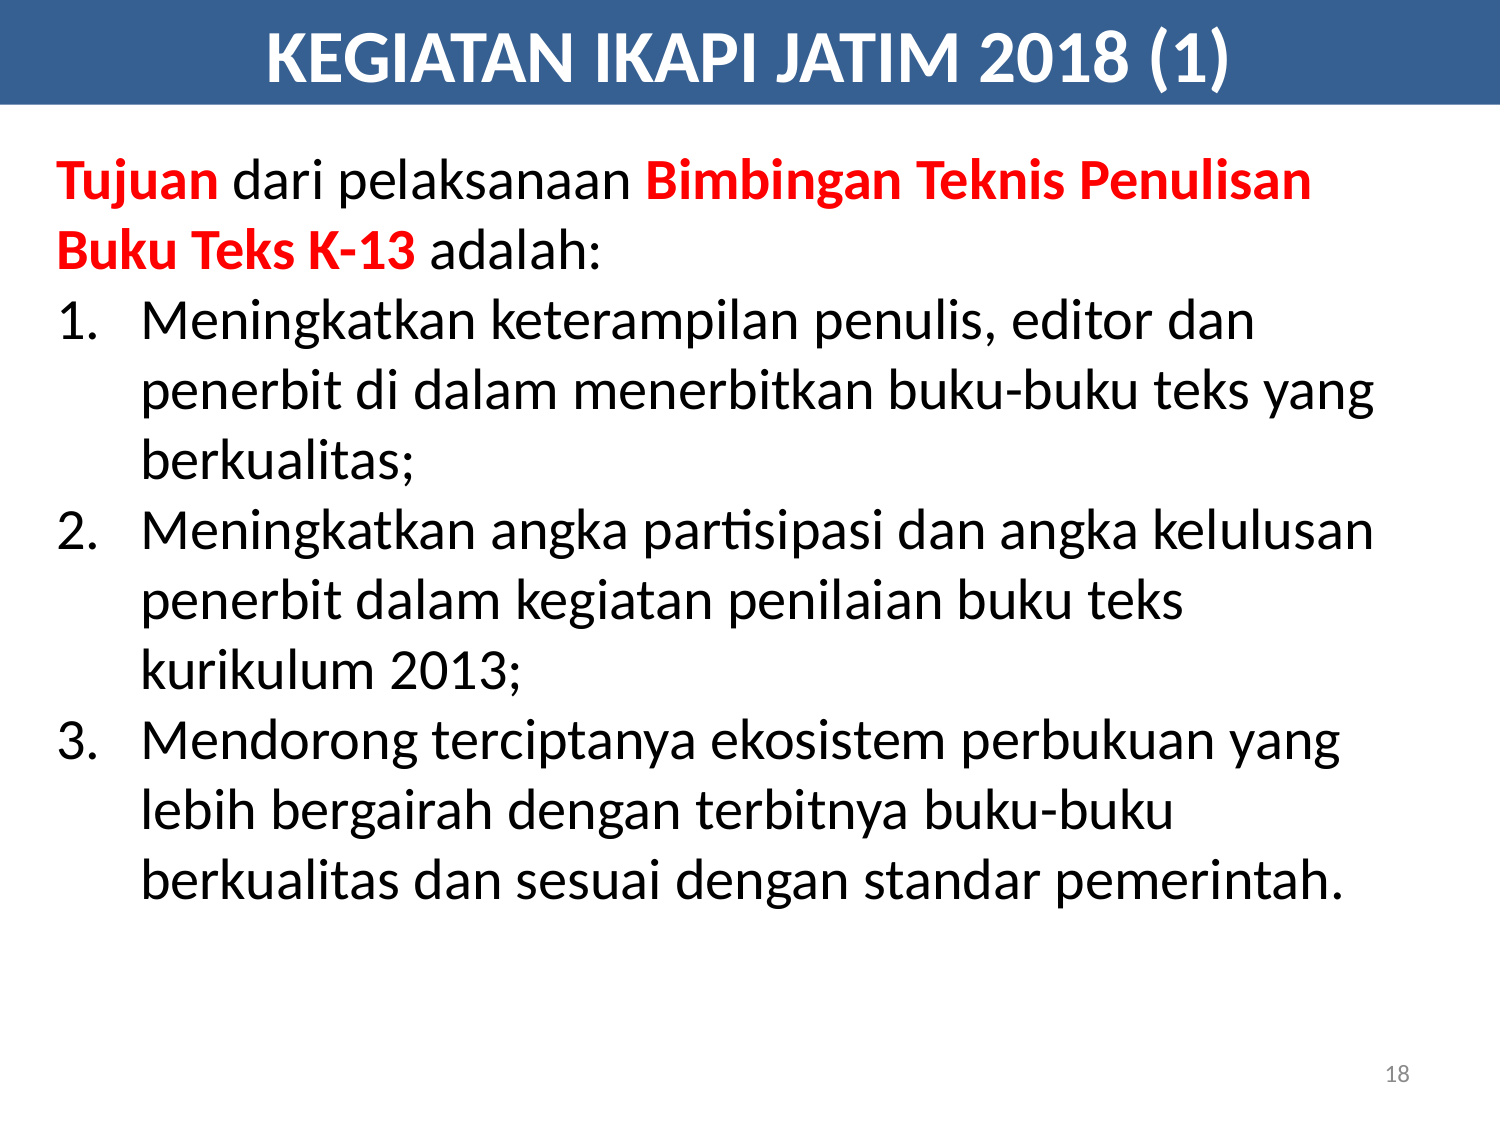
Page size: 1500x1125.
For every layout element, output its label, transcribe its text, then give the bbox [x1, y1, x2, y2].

slide_number 18 [1074, 1042, 1425, 1103]
text_box Tujuan dari pelaksanaan Bimbingan Teknis Penulisan Buku Teks K-13 adalah: Meningkatkan keterampilan penulis, editor dan penerbit di dalam menerbitkan buku-buku teks yang berkualitas; Meningkatkan angka partisipasi dan angka kelulusan penerbit dalam kegiatan penilaian buku teks kurikulum 2013; Mendorong terciptanya ekosistem perbukuan yang lebih bergairah dengan terbitnya buku-buku berkualitas dan sesuai dengan standar pemerintah. [41, 134, 1436, 919]
text_box KEGIATAN IKAPI JATIM 2018 (1) [0, 0, 1500, 105]
